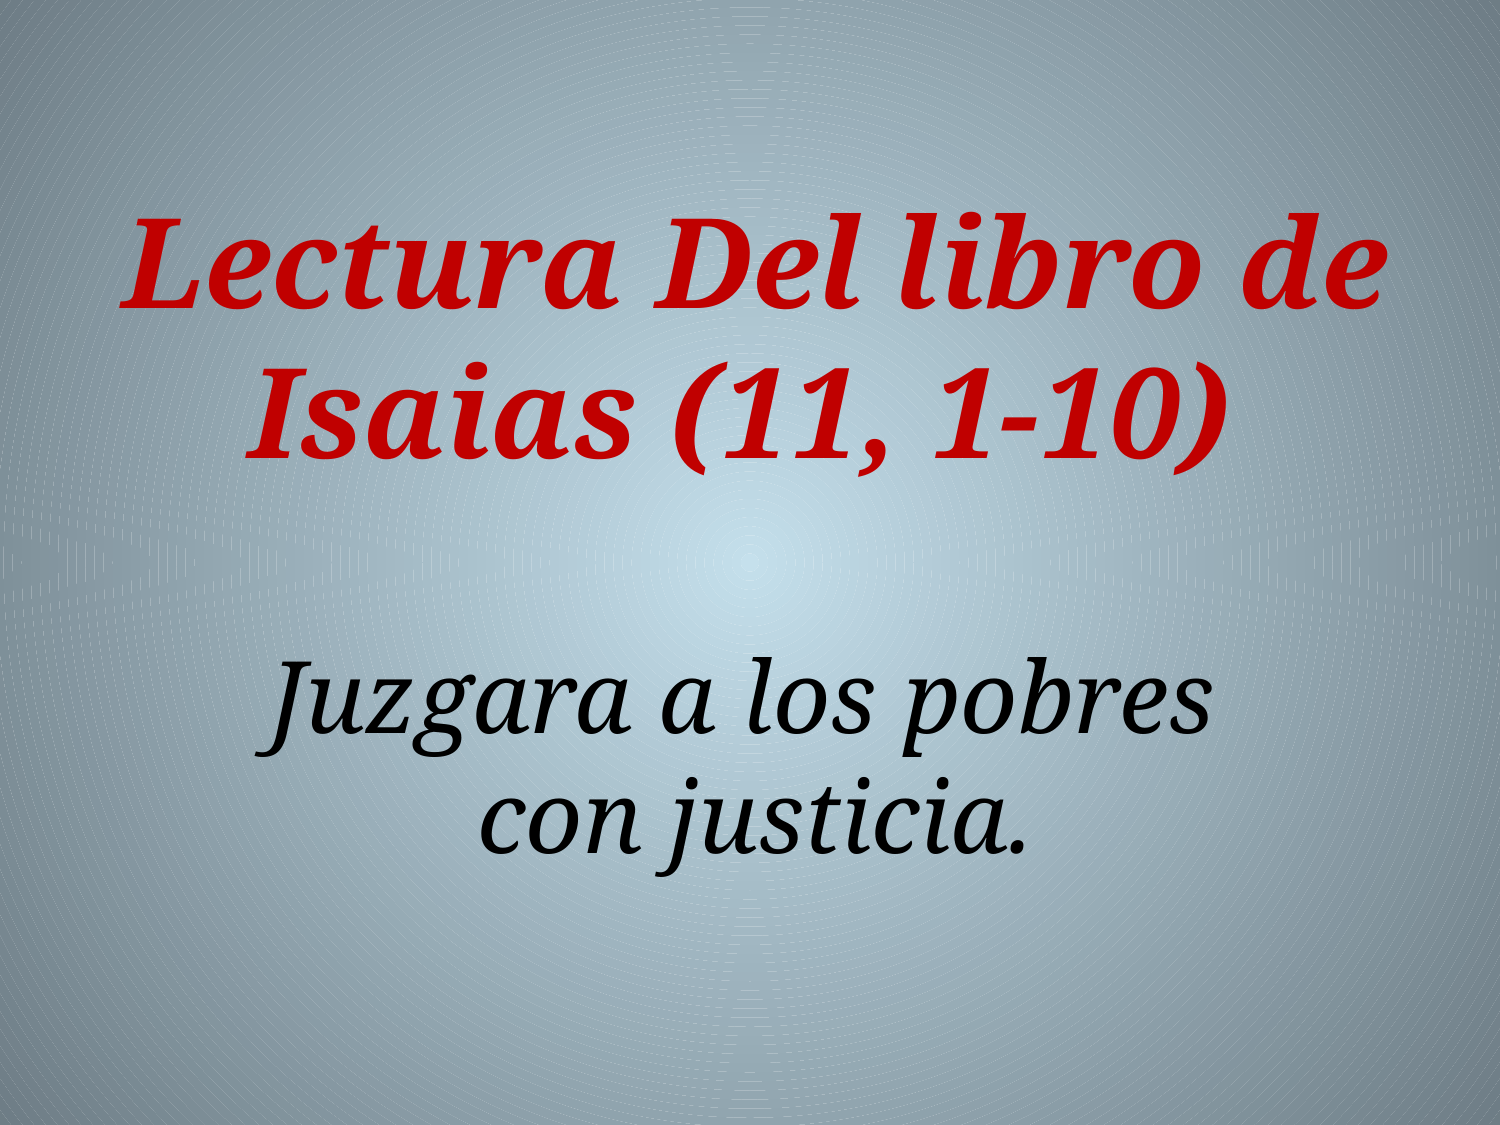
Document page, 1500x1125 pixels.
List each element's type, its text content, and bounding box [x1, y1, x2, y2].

text_box Lectura Del libro de Isaias (11, 1-10) Juzgara a los pobres con justicia. [46, 175, 1465, 881]
text_box [24, 37, 588, 153]
